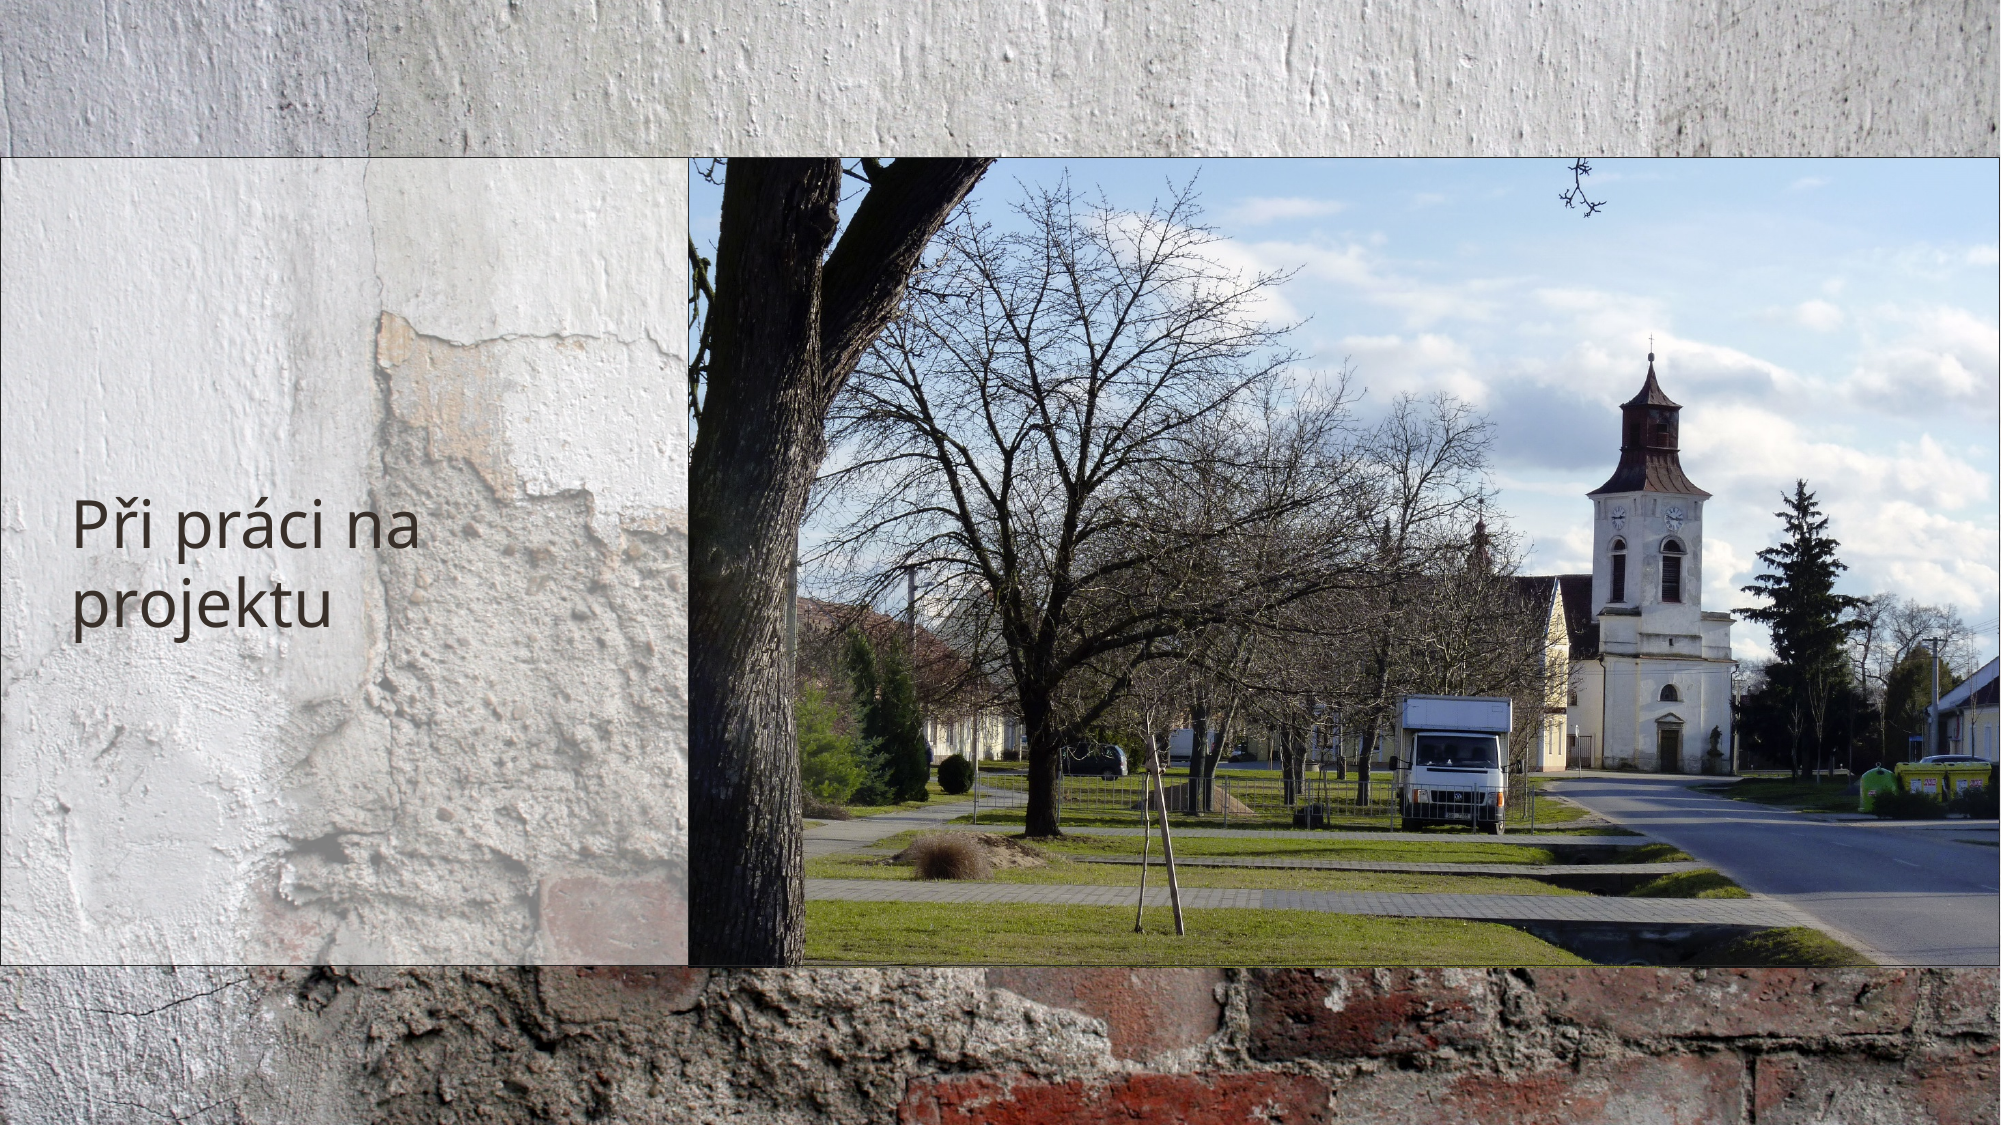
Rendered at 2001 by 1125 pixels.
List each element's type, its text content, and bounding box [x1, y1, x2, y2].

text_box Při práci na projektu [0, 157, 688, 966]
picture [0, 0, 2001, 1125]
